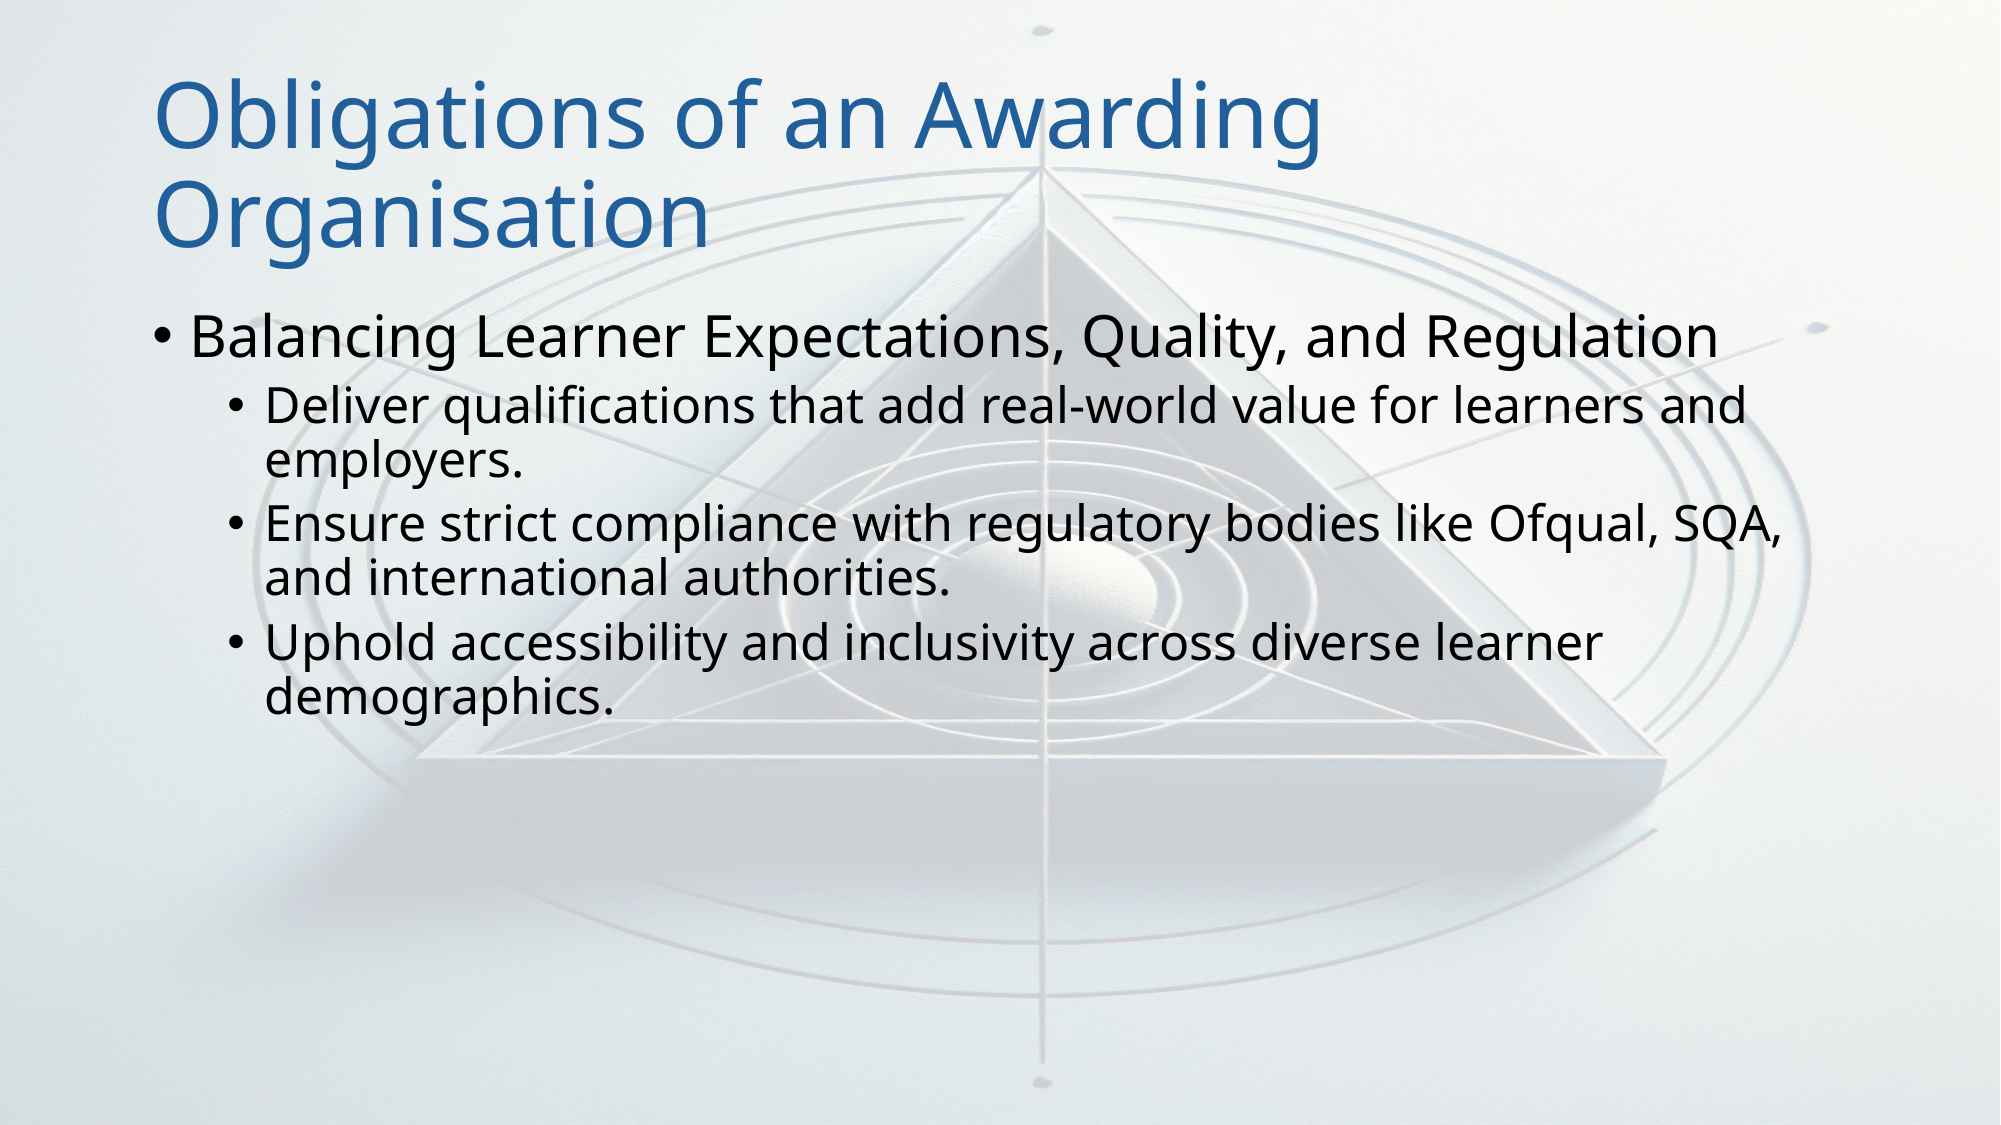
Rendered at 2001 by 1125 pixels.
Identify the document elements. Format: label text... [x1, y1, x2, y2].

list Balancing Learner Expectations, Quality, and Regulation Deliver qualifications that add real-world value for learners and employers. Ensure strict compliance with regulatory bodies like Ofqual, SQA, and international authorities. Uphold accessibility and inclusivity across diverse learner demographics. [137, 299, 1863, 1014]
title Obligations of an Awarding Organisation [137, 59, 1863, 278]
